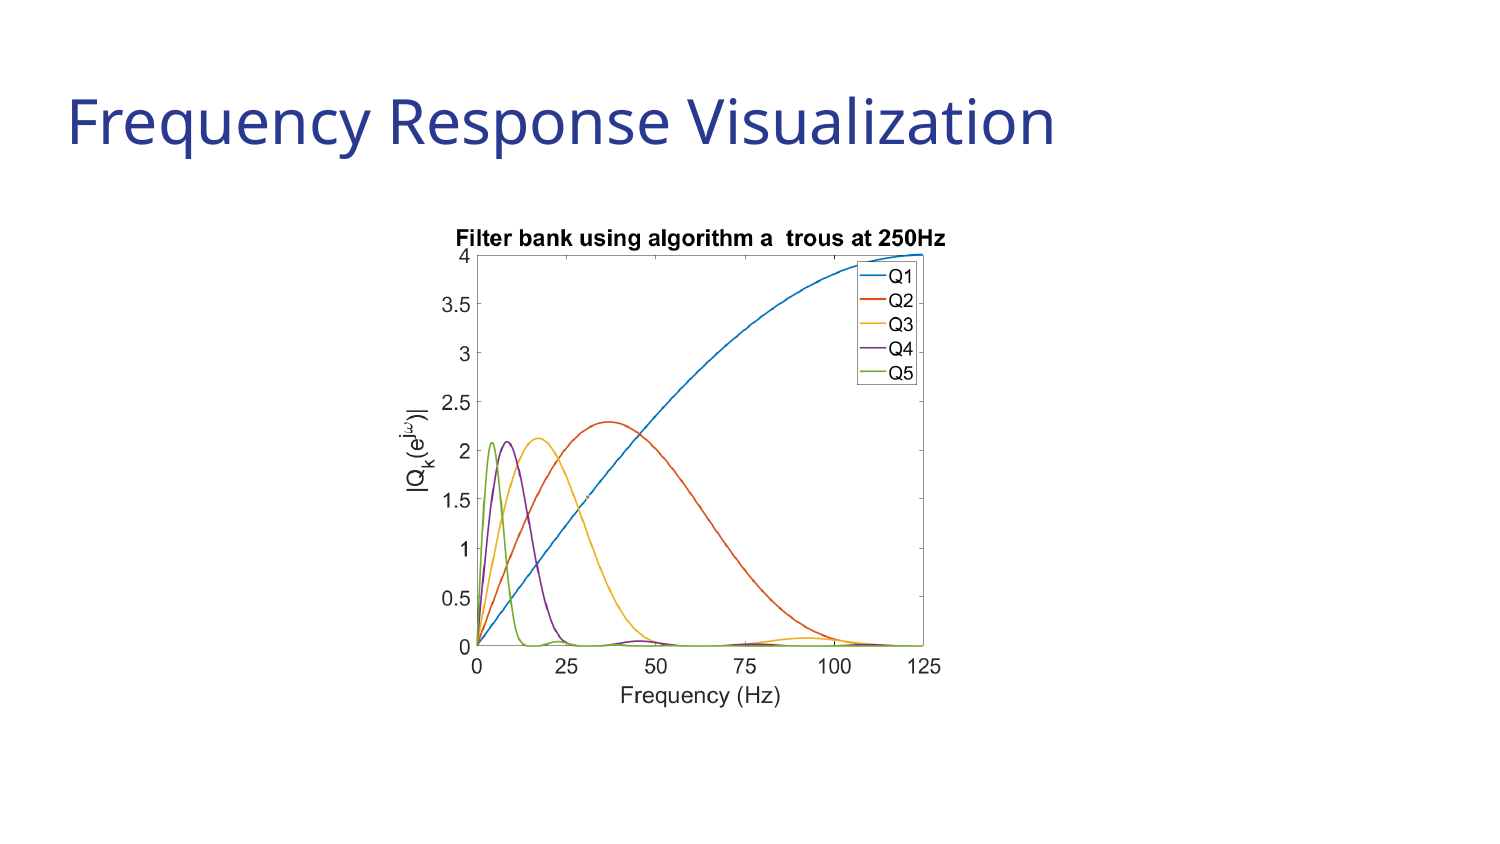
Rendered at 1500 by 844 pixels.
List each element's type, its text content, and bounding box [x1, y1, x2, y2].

picture [392, 218, 979, 709]
title Frequency Response Visualization [51, 67, 1449, 167]
